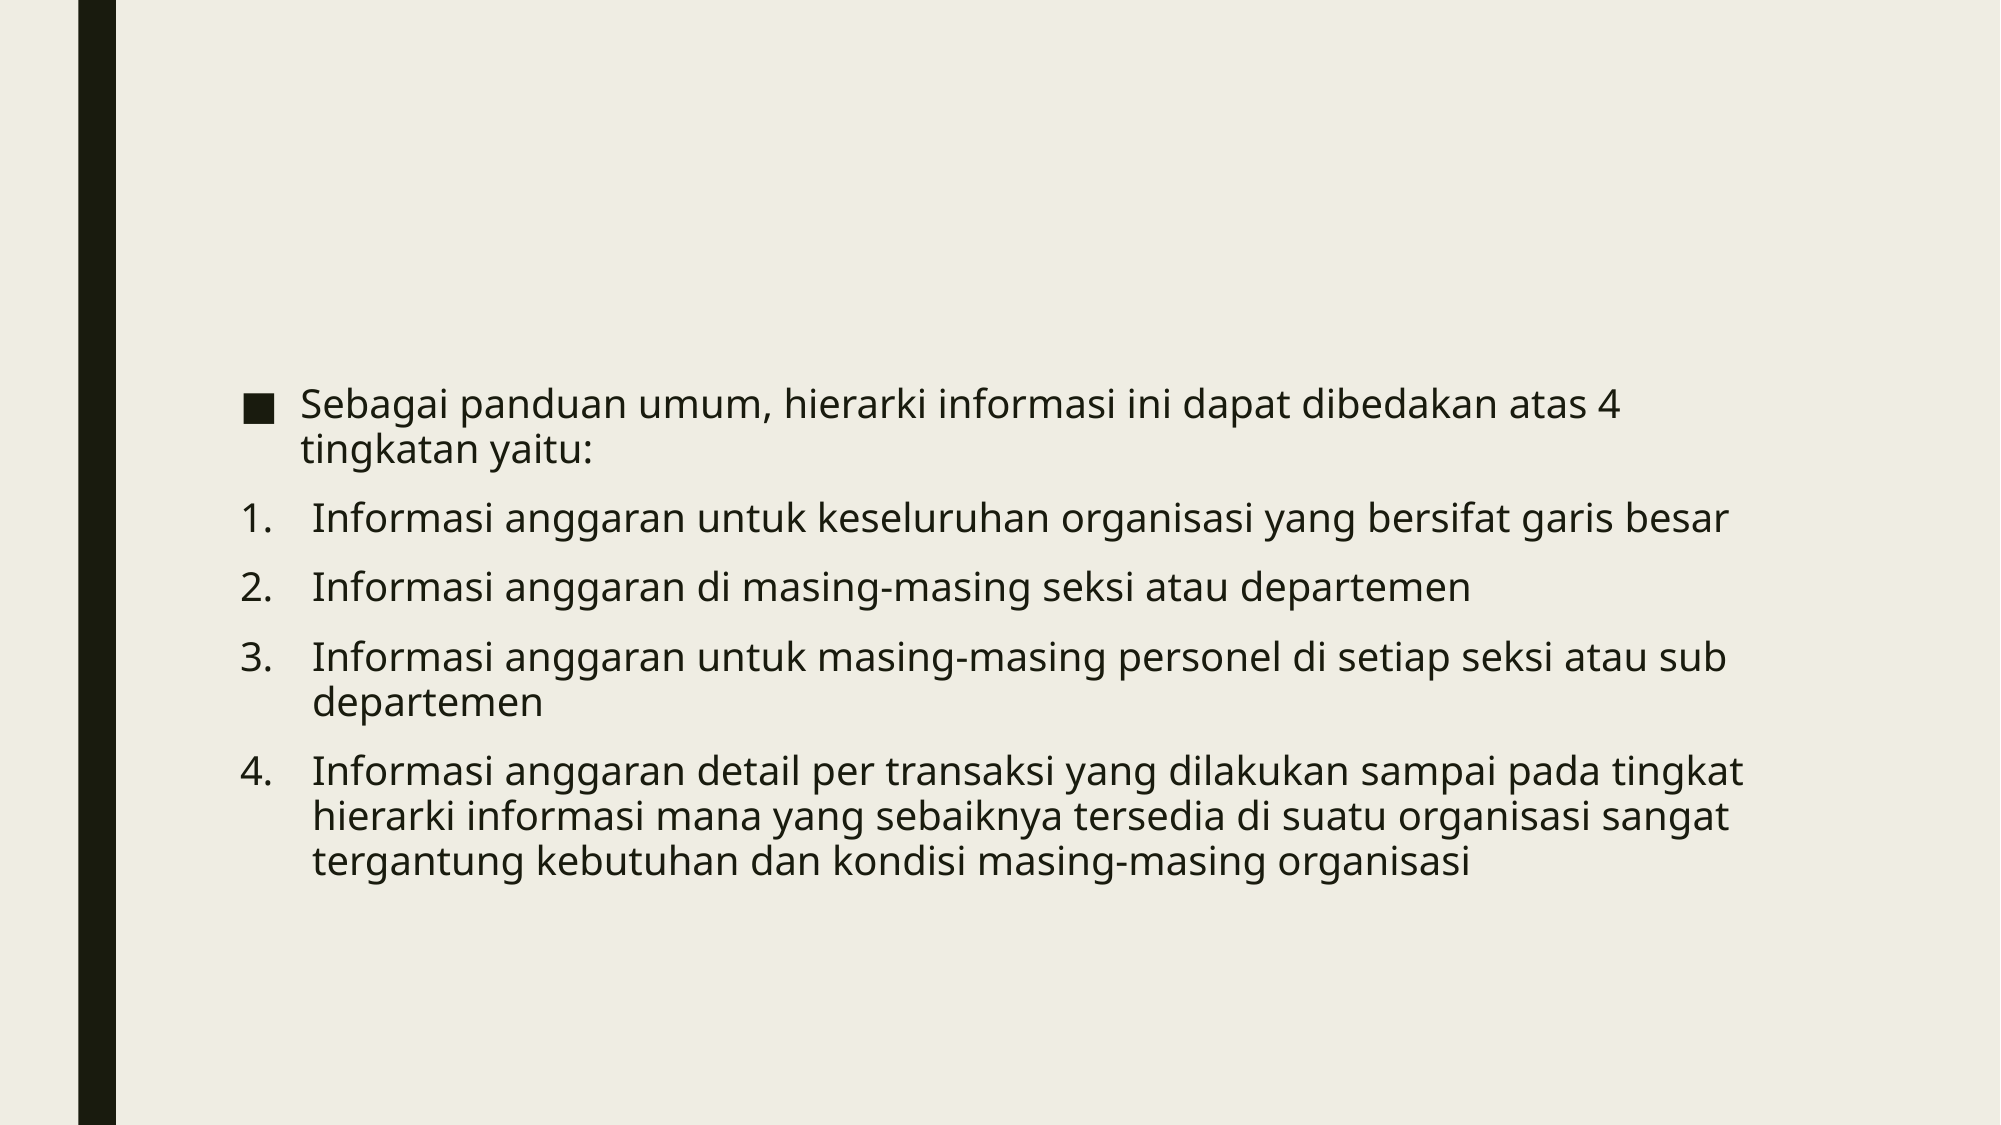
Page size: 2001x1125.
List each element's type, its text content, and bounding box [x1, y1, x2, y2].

list Sebagai panduan umum, hierarki informasi ini dapat dibedakan atas 4 tingkatan yaitu: Informasi anggaran untuk keseluruhan organisasi yang bersifat garis besar Informasi anggaran di masing-masing seksi atau departemen Informasi anggaran untuk masing-masing personel di setiap seksi atau sub departemen Informasi anggaran detail per transaksi yang dilakukan sampai pada tingkat hierarki informasi mana yang sebaiknya tersedia di suatu organisasi sangat tergantung kebutuhan dan kondisi masing-masing organisasi [225, 375, 1800, 963]
